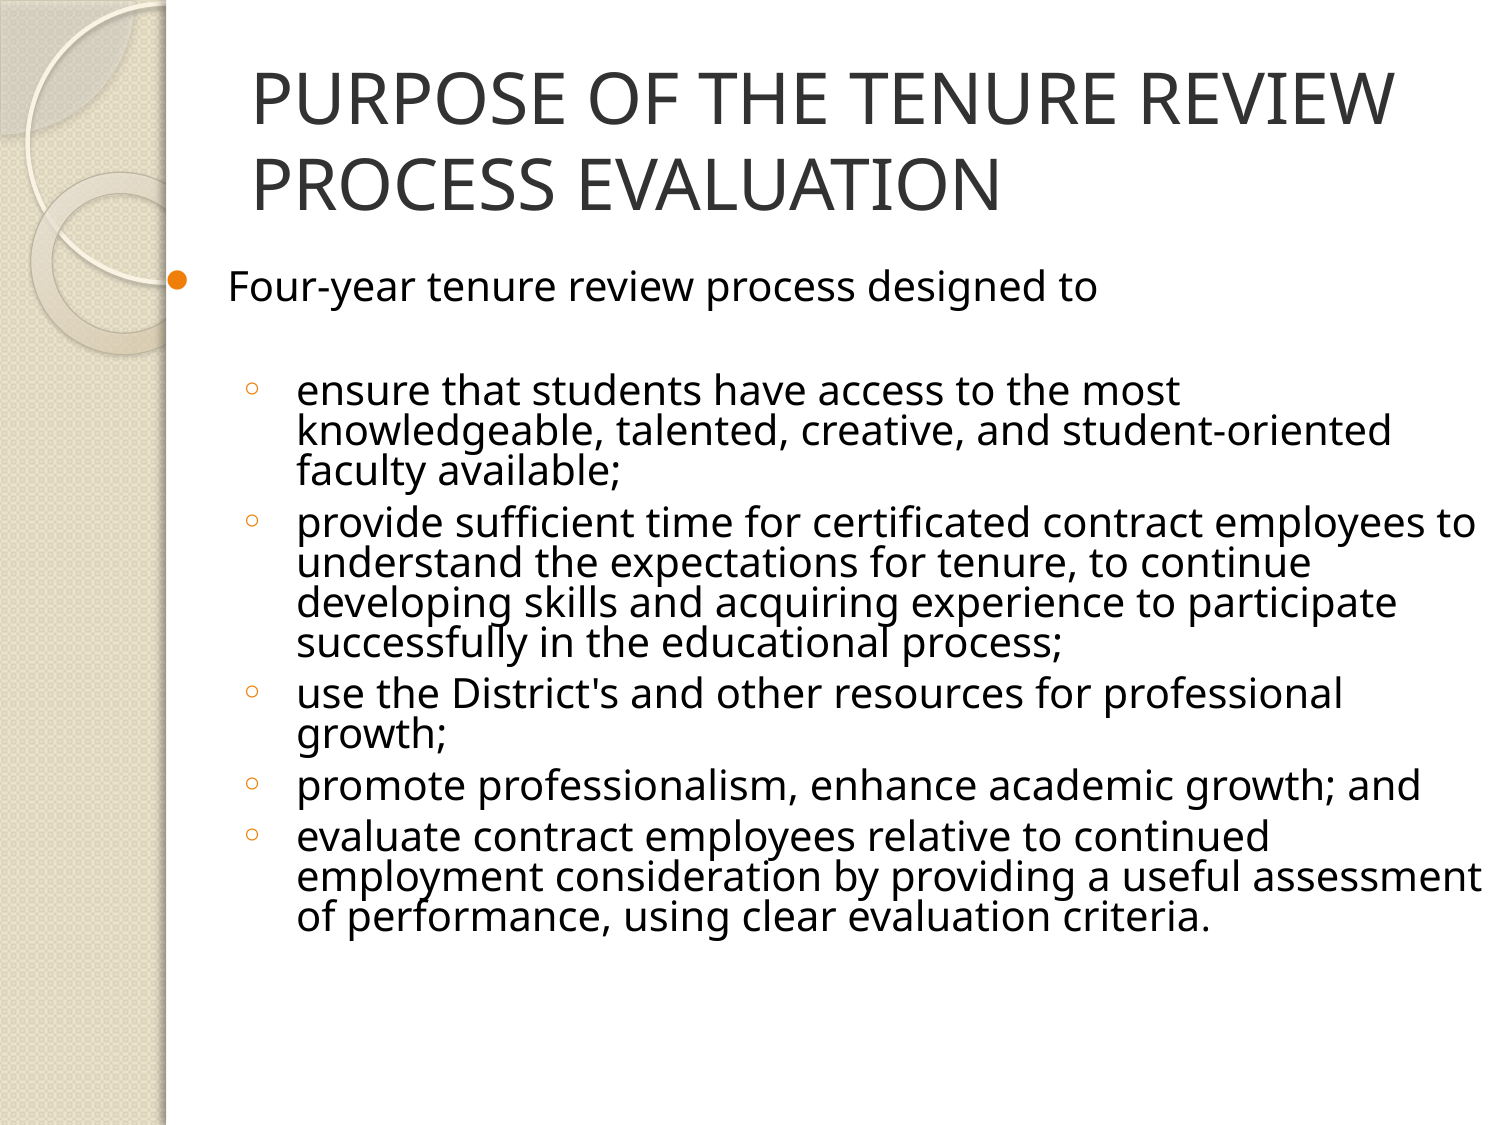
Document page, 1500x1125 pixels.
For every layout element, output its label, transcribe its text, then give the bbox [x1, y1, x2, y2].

list Four-year tenure review process designed to ensure that students have access to the most knowledgeable, talented, creative, and student-oriented faculty available; provide sufficient time for certificated contract employees to understand the expectations for tenure, to continue developing skills and acquiring experience to participate successfully in the educational process; use the District's and other resources for professional growth; promote professionalism, enhance academic growth; and evaluate contract employees relative to continued employment consideration by providing a useful assessment of performance, using clear evaluation criteria. [150, 262, 1500, 1005]
title PURPOSE OF THE TENURE REVIEW PROCESS EVALUATION [235, 45, 1466, 233]
